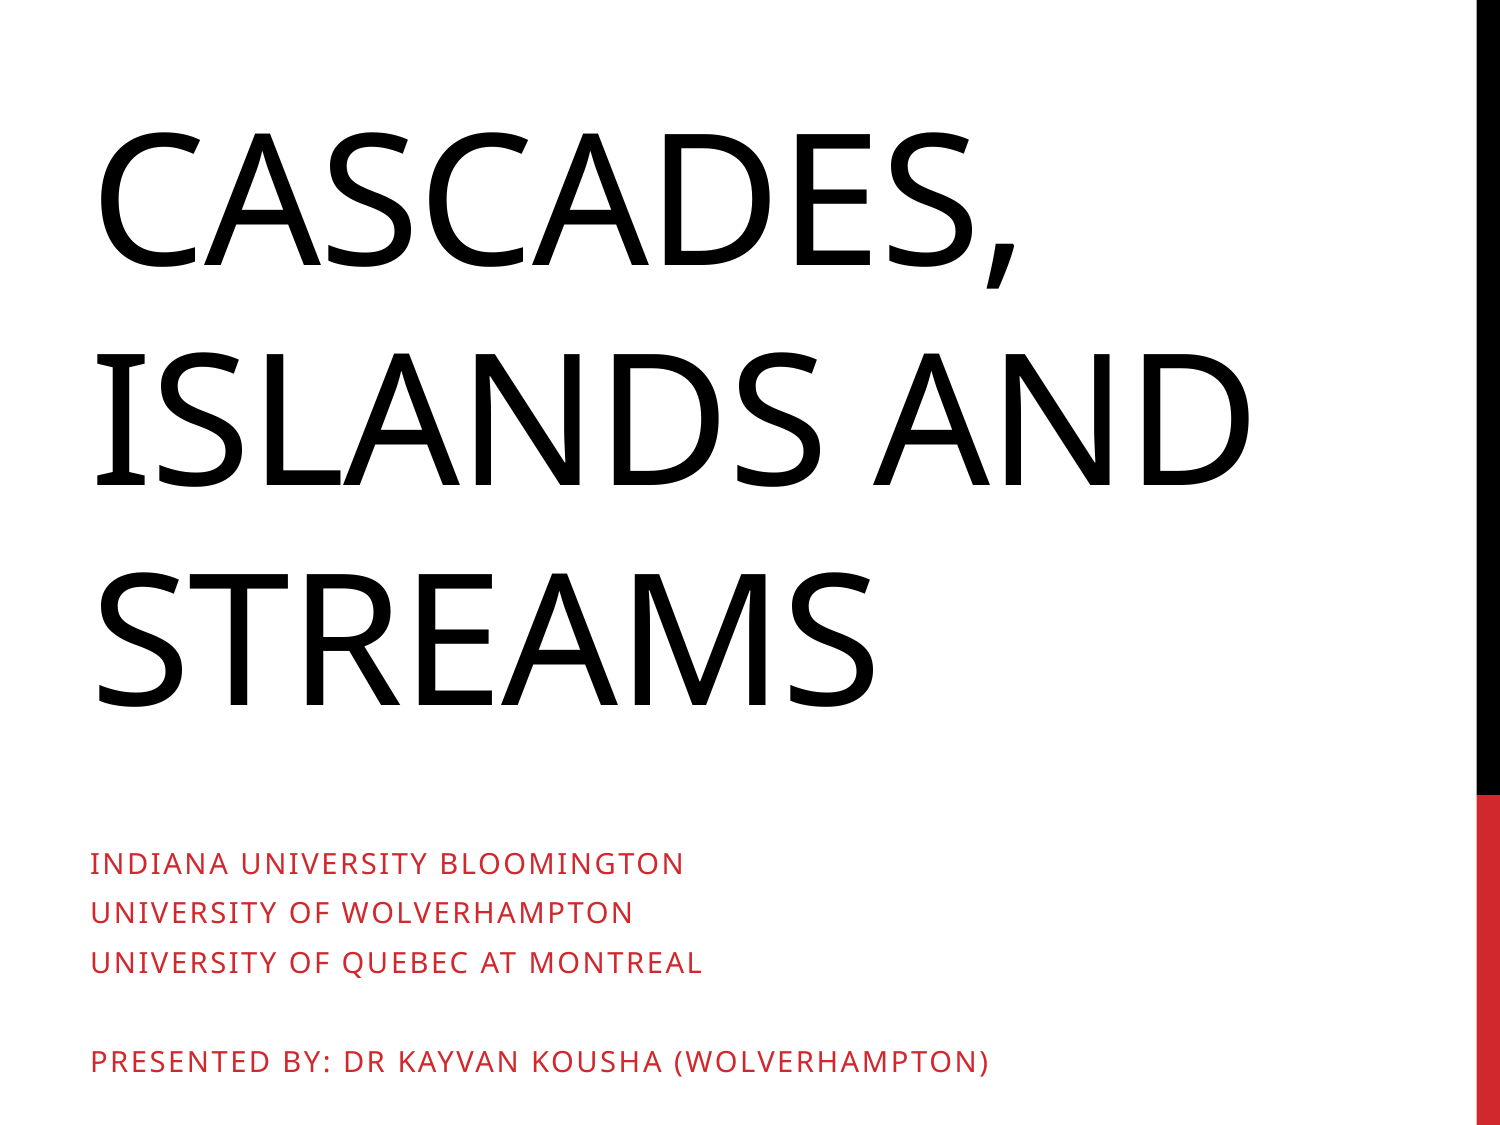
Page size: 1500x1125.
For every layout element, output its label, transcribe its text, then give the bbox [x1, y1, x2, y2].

subtitle Indiana University Bloomington University of Wolverhampton University of Quebec at Montreal Presented by: Dr Kayvan Kousha (Wolverhampton) [75, 837, 1200, 1088]
title Cascades, Islands and Streams [75, 37, 1350, 788]
